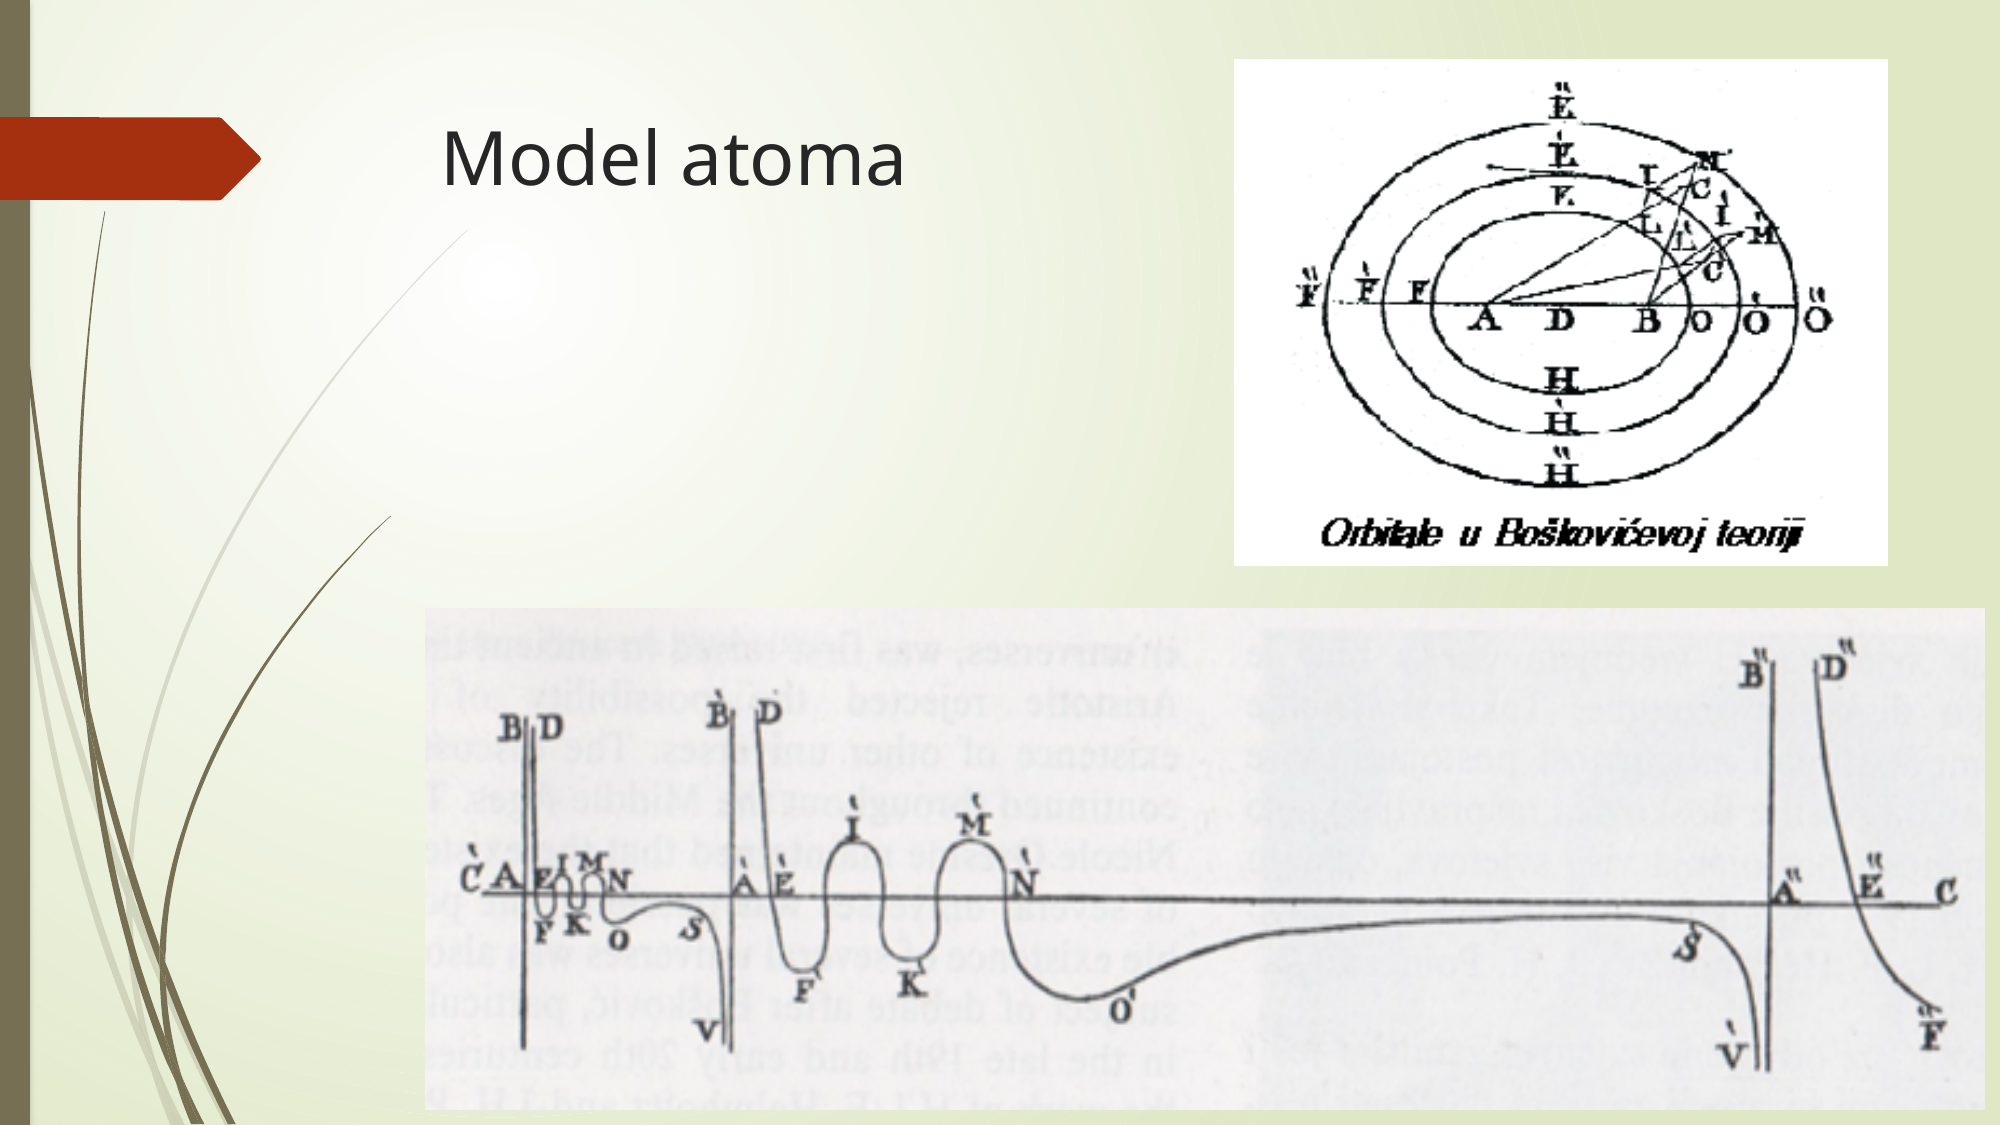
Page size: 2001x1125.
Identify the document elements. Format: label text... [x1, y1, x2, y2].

picture [425, 608, 1985, 1111]
title Model atoma [425, 102, 1229, 313]
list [1234, 59, 1888, 566]
